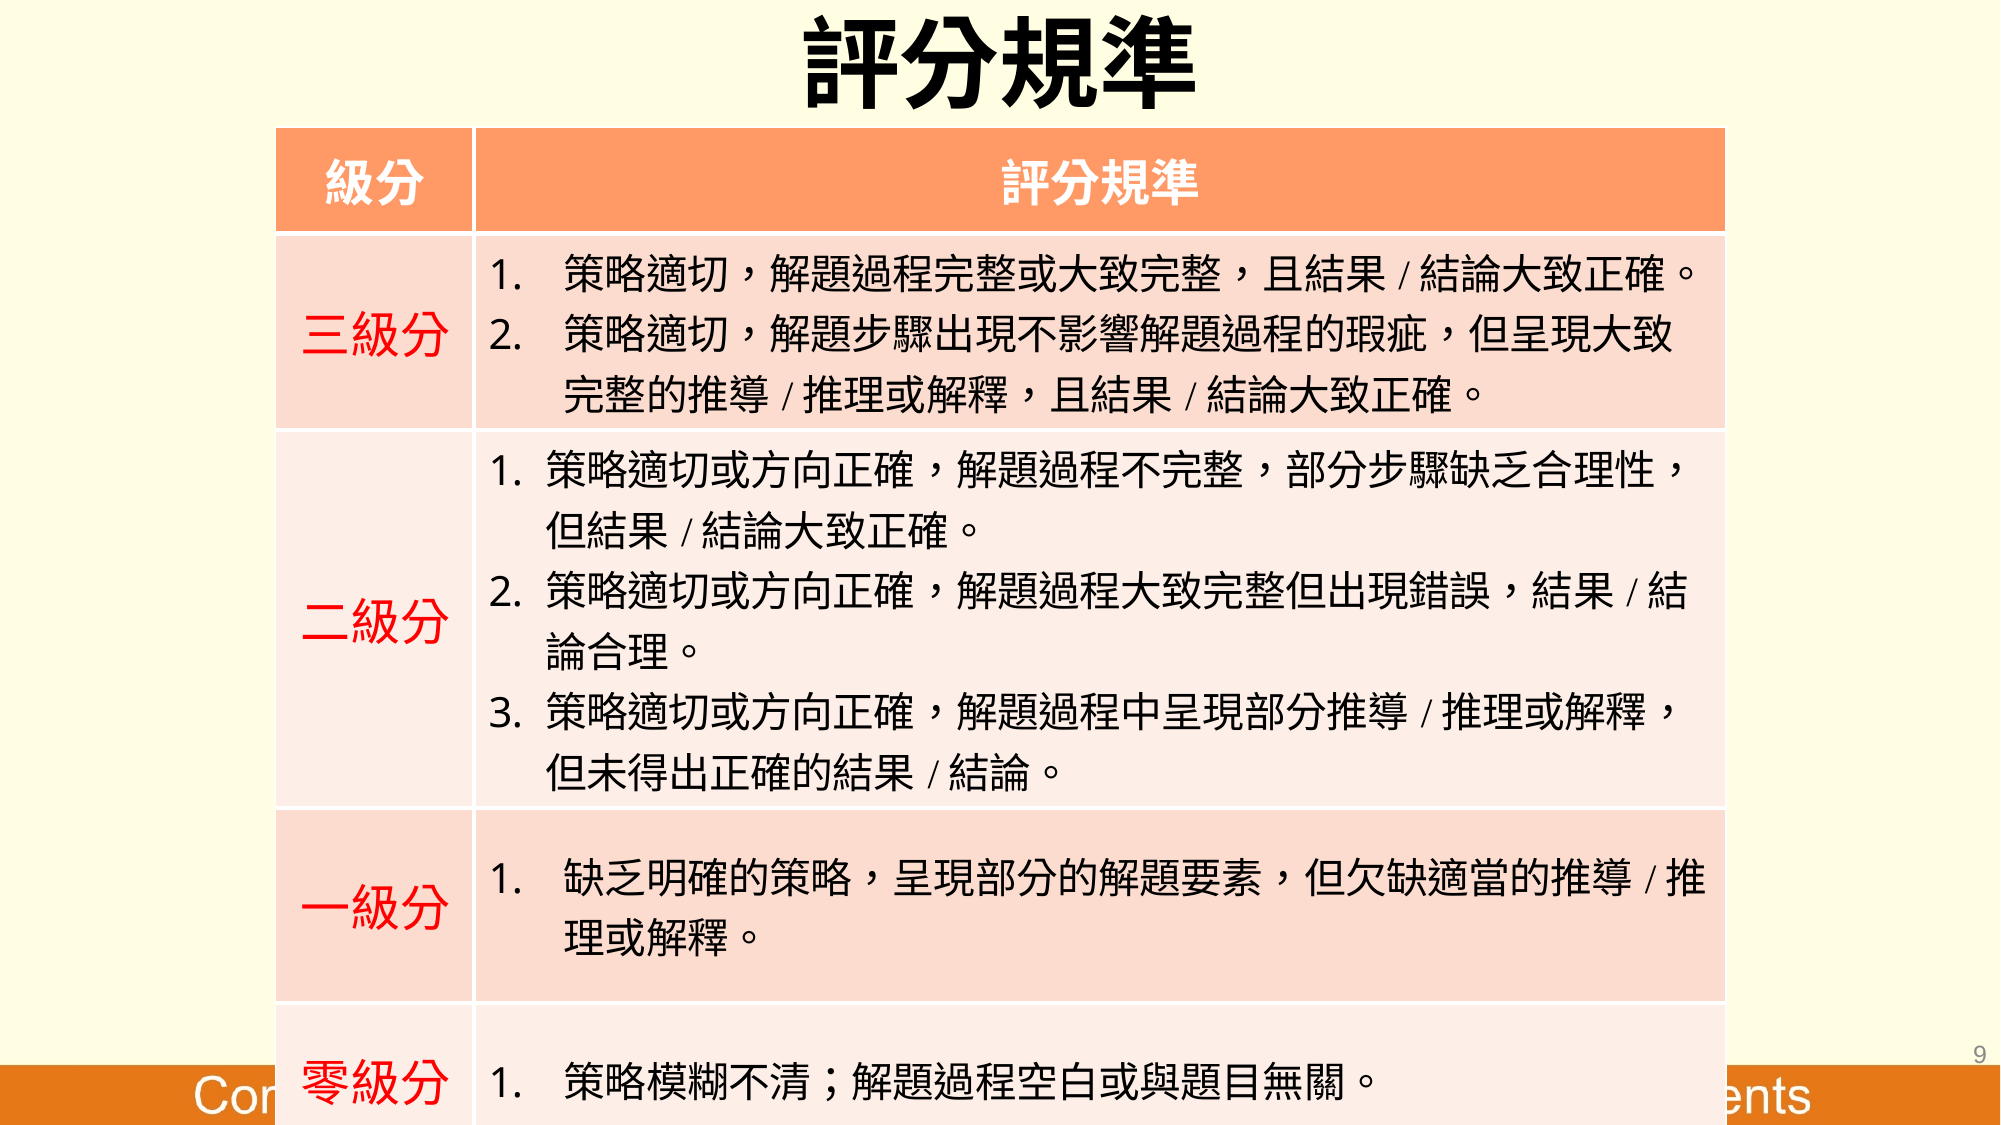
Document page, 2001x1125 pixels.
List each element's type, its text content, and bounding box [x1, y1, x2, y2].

slide_number 9 [1727, 1023, 2000, 1084]
table_cell 零級分 [276, 1005, 472, 1125]
table_cell 缺乏明確的策略，呈現部分的解題要素，但欠缺適當的推導/推理或解釋。 [476, 810, 1725, 1001]
table_cell 策略適切，解題過程完整或大致完整，且結果/結論大致正確。 策略適切，解題步驟出現不影響解題過程的瑕疵，但呈現大致完整的推導/推理或解釋，且結果/結論大致正確。 [476, 236, 1725, 428]
table_cell 策略模糊不清；解題過程空白或與題目無關。 [476, 1005, 1725, 1125]
picture [0, 0, 2001, 1125]
table_header 評分規準 [476, 128, 1725, 231]
table_header 級分 [276, 128, 472, 231]
table_cell 一級分 [276, 810, 472, 1001]
title 評分規準 [324, 0, 1675, 122]
table_cell 策略適切或方向正確，解題過程不完整，部分步驟缺乏合理性，但結果/結論大致正確。 策略適切或方向正確，解題過程大致完整但出現錯誤，結果/結論合理。 策略適切或方向正確，解題過程中呈現部分推導/推理或解釋，但未得出正確的結果/結論。 [476, 432, 1725, 806]
table_cell 二級分 [276, 432, 472, 806]
table_cell 三級分 [276, 236, 472, 428]
